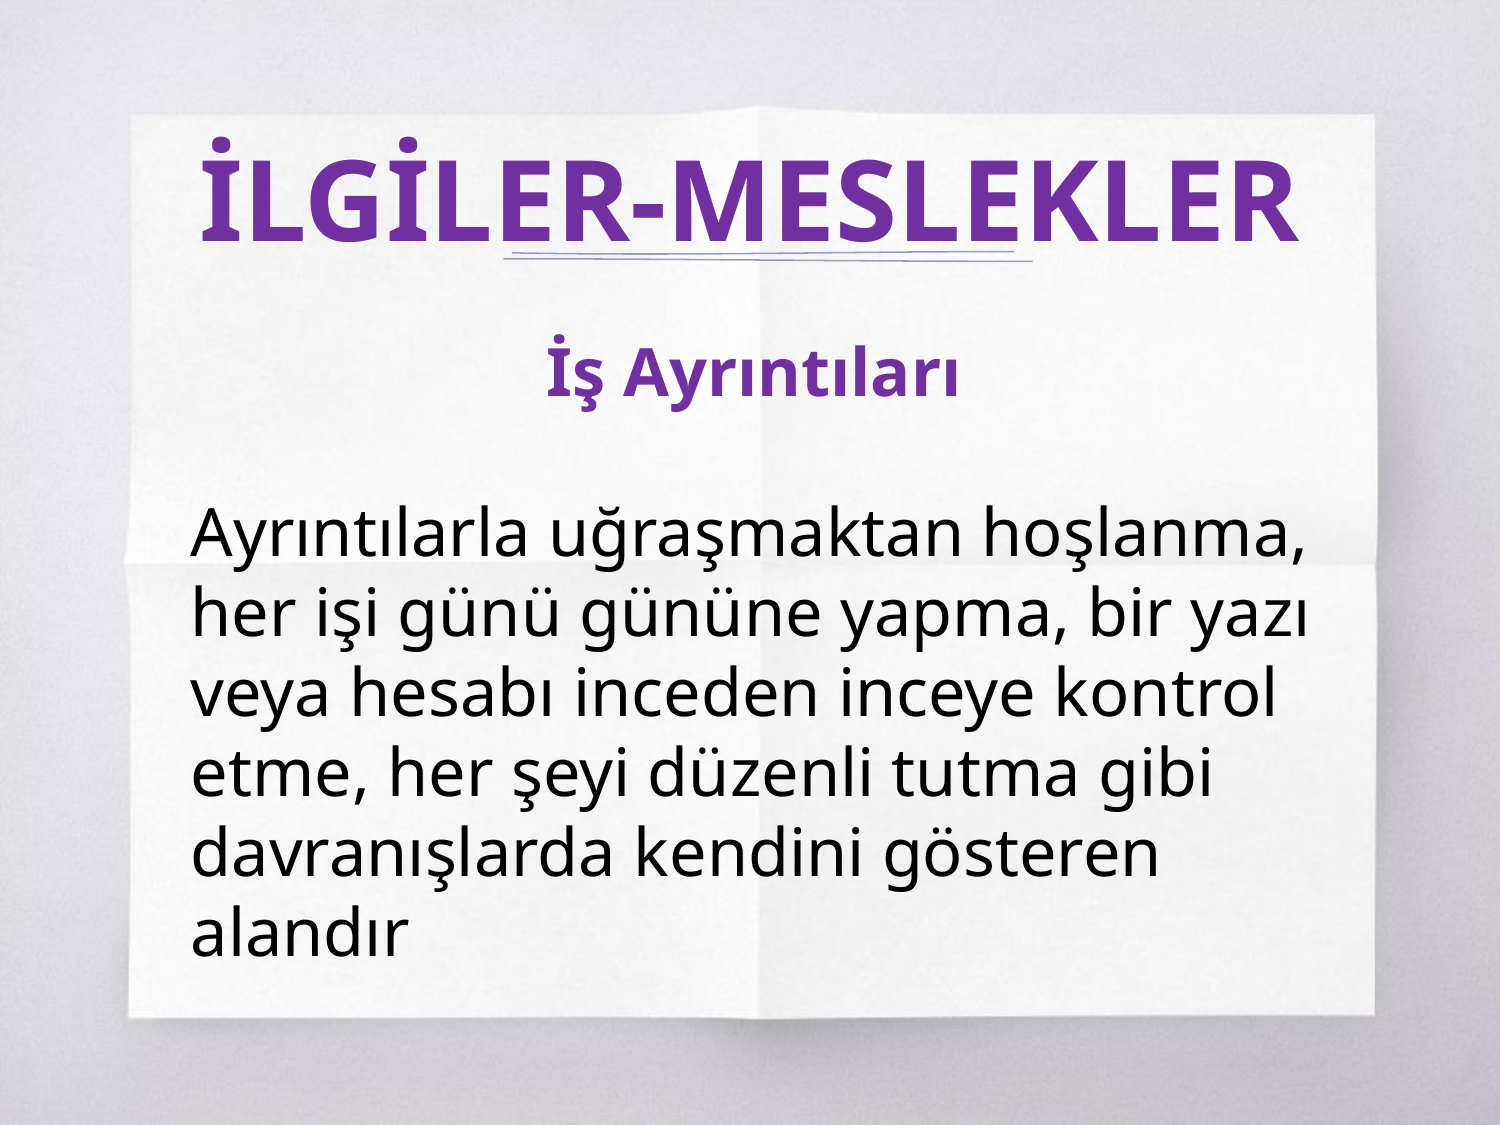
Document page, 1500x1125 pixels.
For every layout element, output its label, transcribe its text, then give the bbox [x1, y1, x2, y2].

list İş Ayrıntıları Ayrıntılarla uğraşmaktan hoşlanma, her işi günü gününe yapma, bir yazı veya hesabı inceden inceye kontrol etme, her şeyi düzenli tutma gibi davranışlarda kendini gösteren alandır [175, 314, 1334, 985]
title İLGİLER-MESLEKLER [168, 129, 1332, 279]
picture [0, 0, 1500, 1125]
